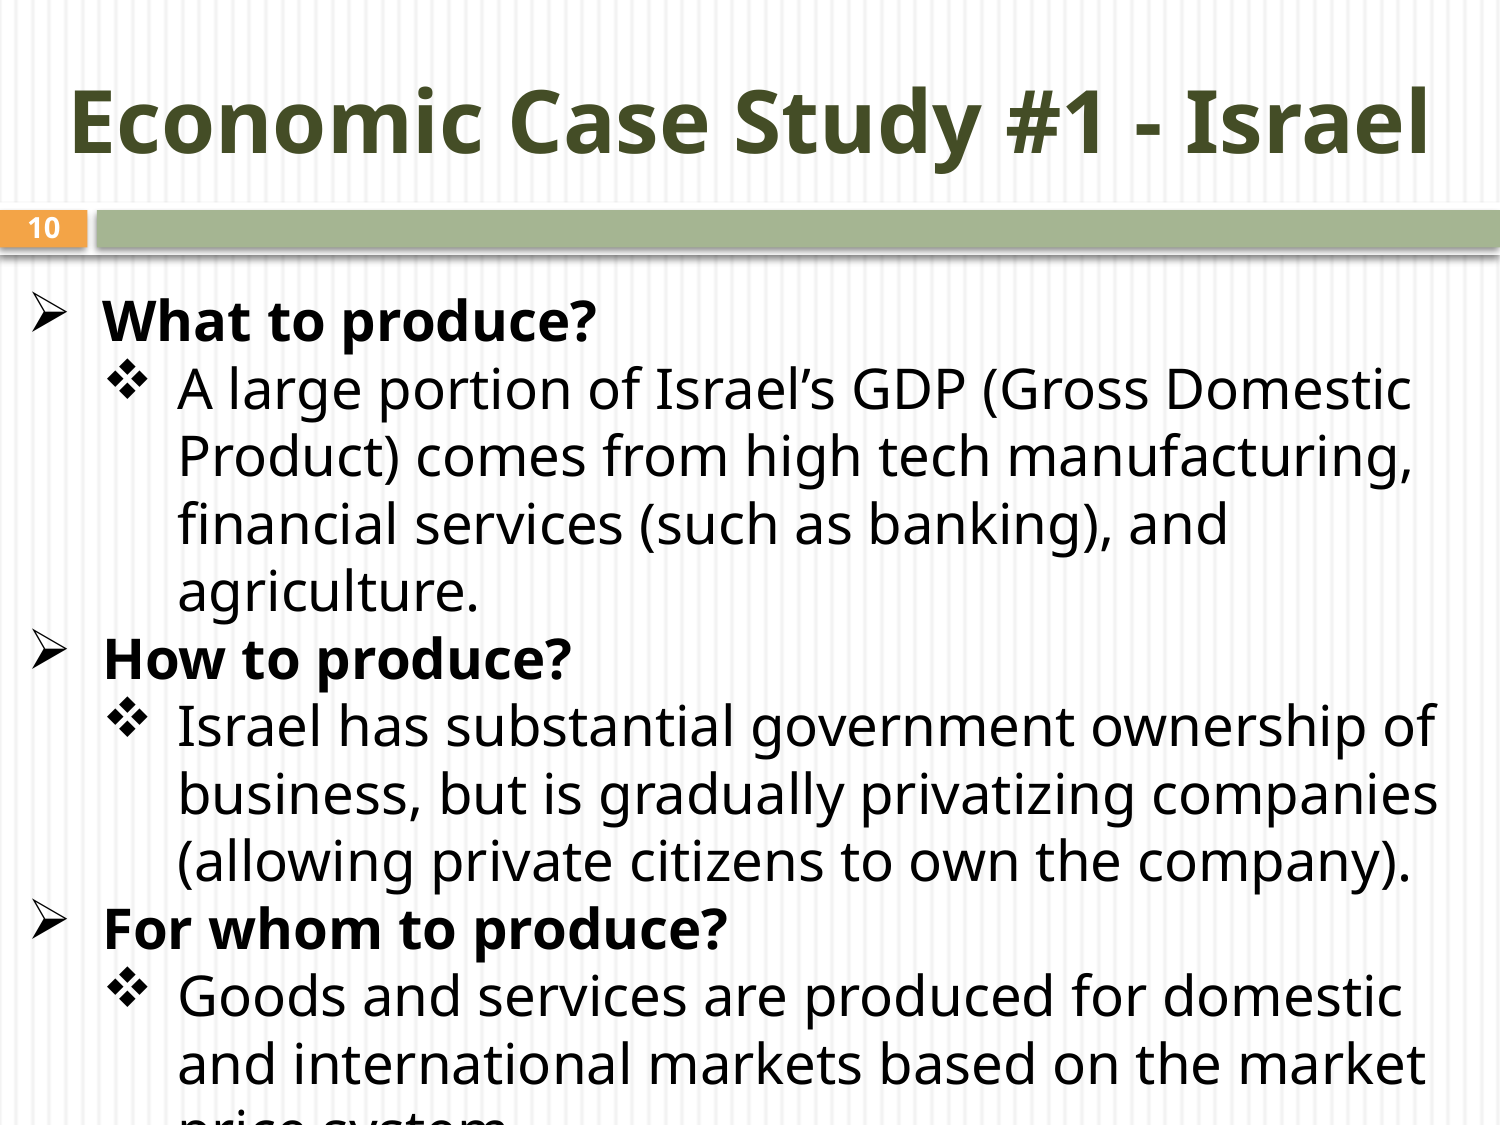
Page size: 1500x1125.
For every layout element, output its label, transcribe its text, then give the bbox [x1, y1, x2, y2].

slide_number 10 [0, 208, 88, 249]
title Economic Case Study #1 - Israel [0, 37, 1500, 200]
text_box What to produce? A large portion of Israel’s GDP (Gross Domestic Product) comes from high tech manufacturing, financial services (such as banking), and agriculture. How to produce? Israel has substantial government ownership of business, but is gradually privatizing companies (allowing private citizens to own the company). For whom to produce? Goods and services are produced for domestic and international markets based on the market price system. [12, 278, 1488, 1125]
